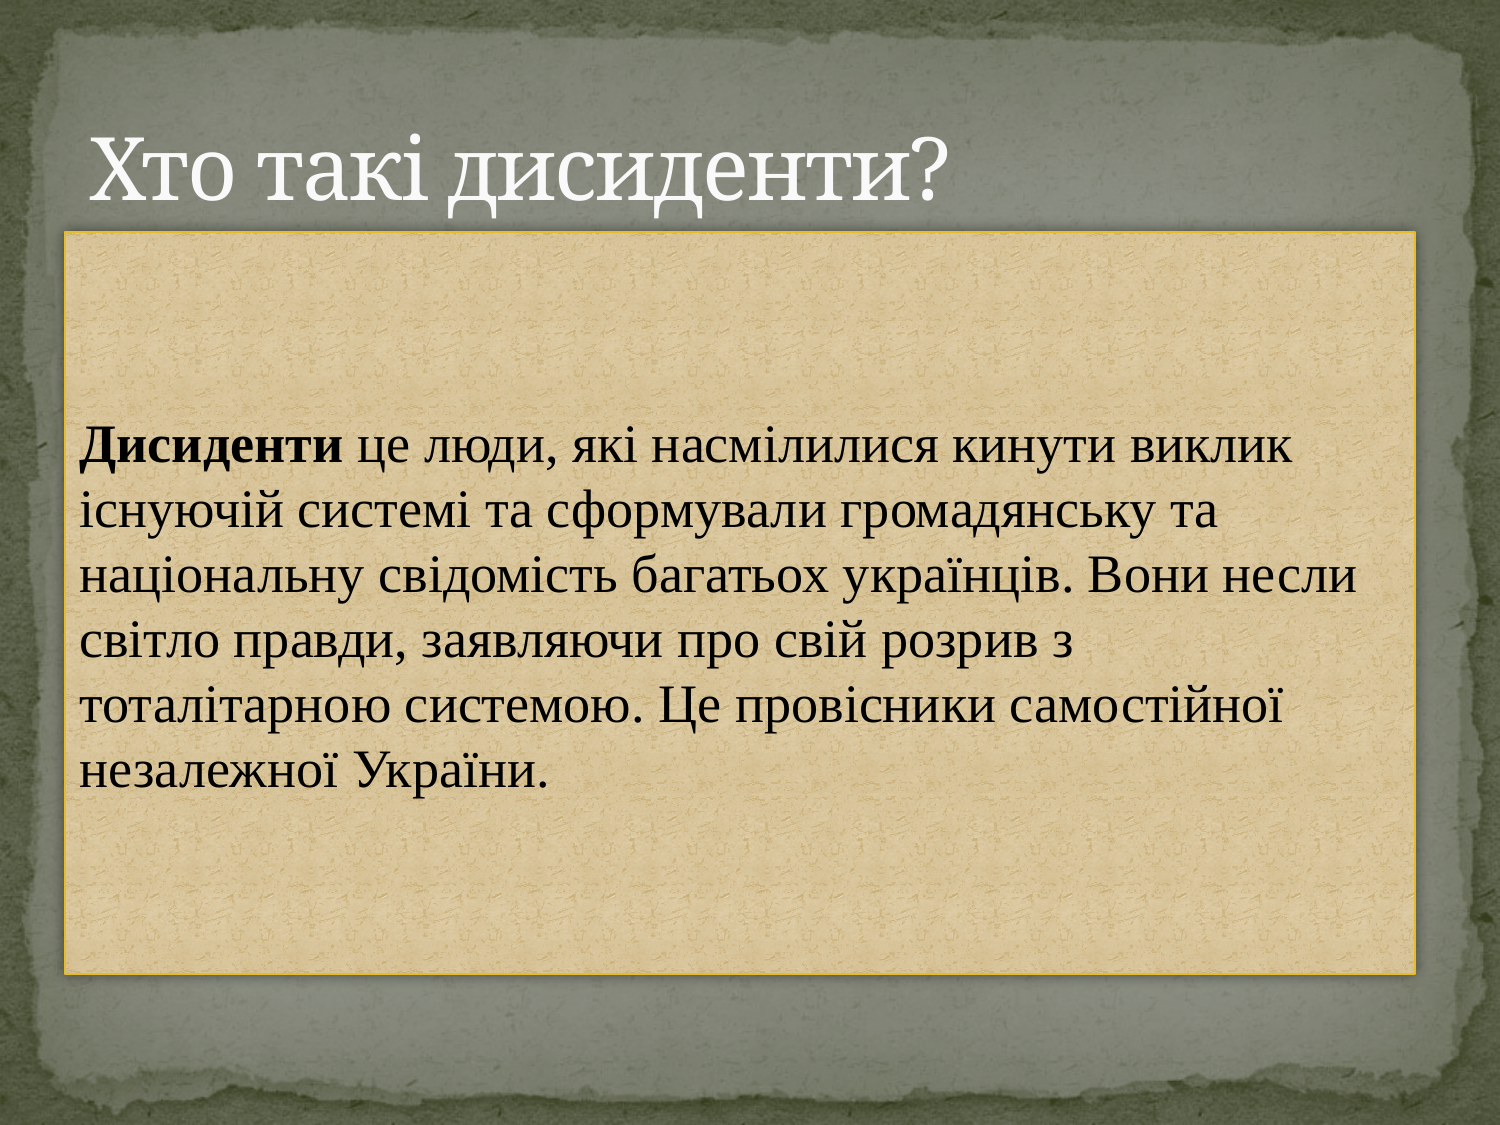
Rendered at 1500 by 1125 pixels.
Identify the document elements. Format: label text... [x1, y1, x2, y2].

list Дисиденти це люди, які насмілилися кинути виклик існуючій системі та сформували громадянську та національну свідомість багатьох українців. Вони несли світло правди, заявляючи про свій розрив з тоталітарною системою. Це провісники самостійної незалежної України. [64, 231, 1416, 975]
title Хто такі дисиденти? [74, 24, 1425, 225]
